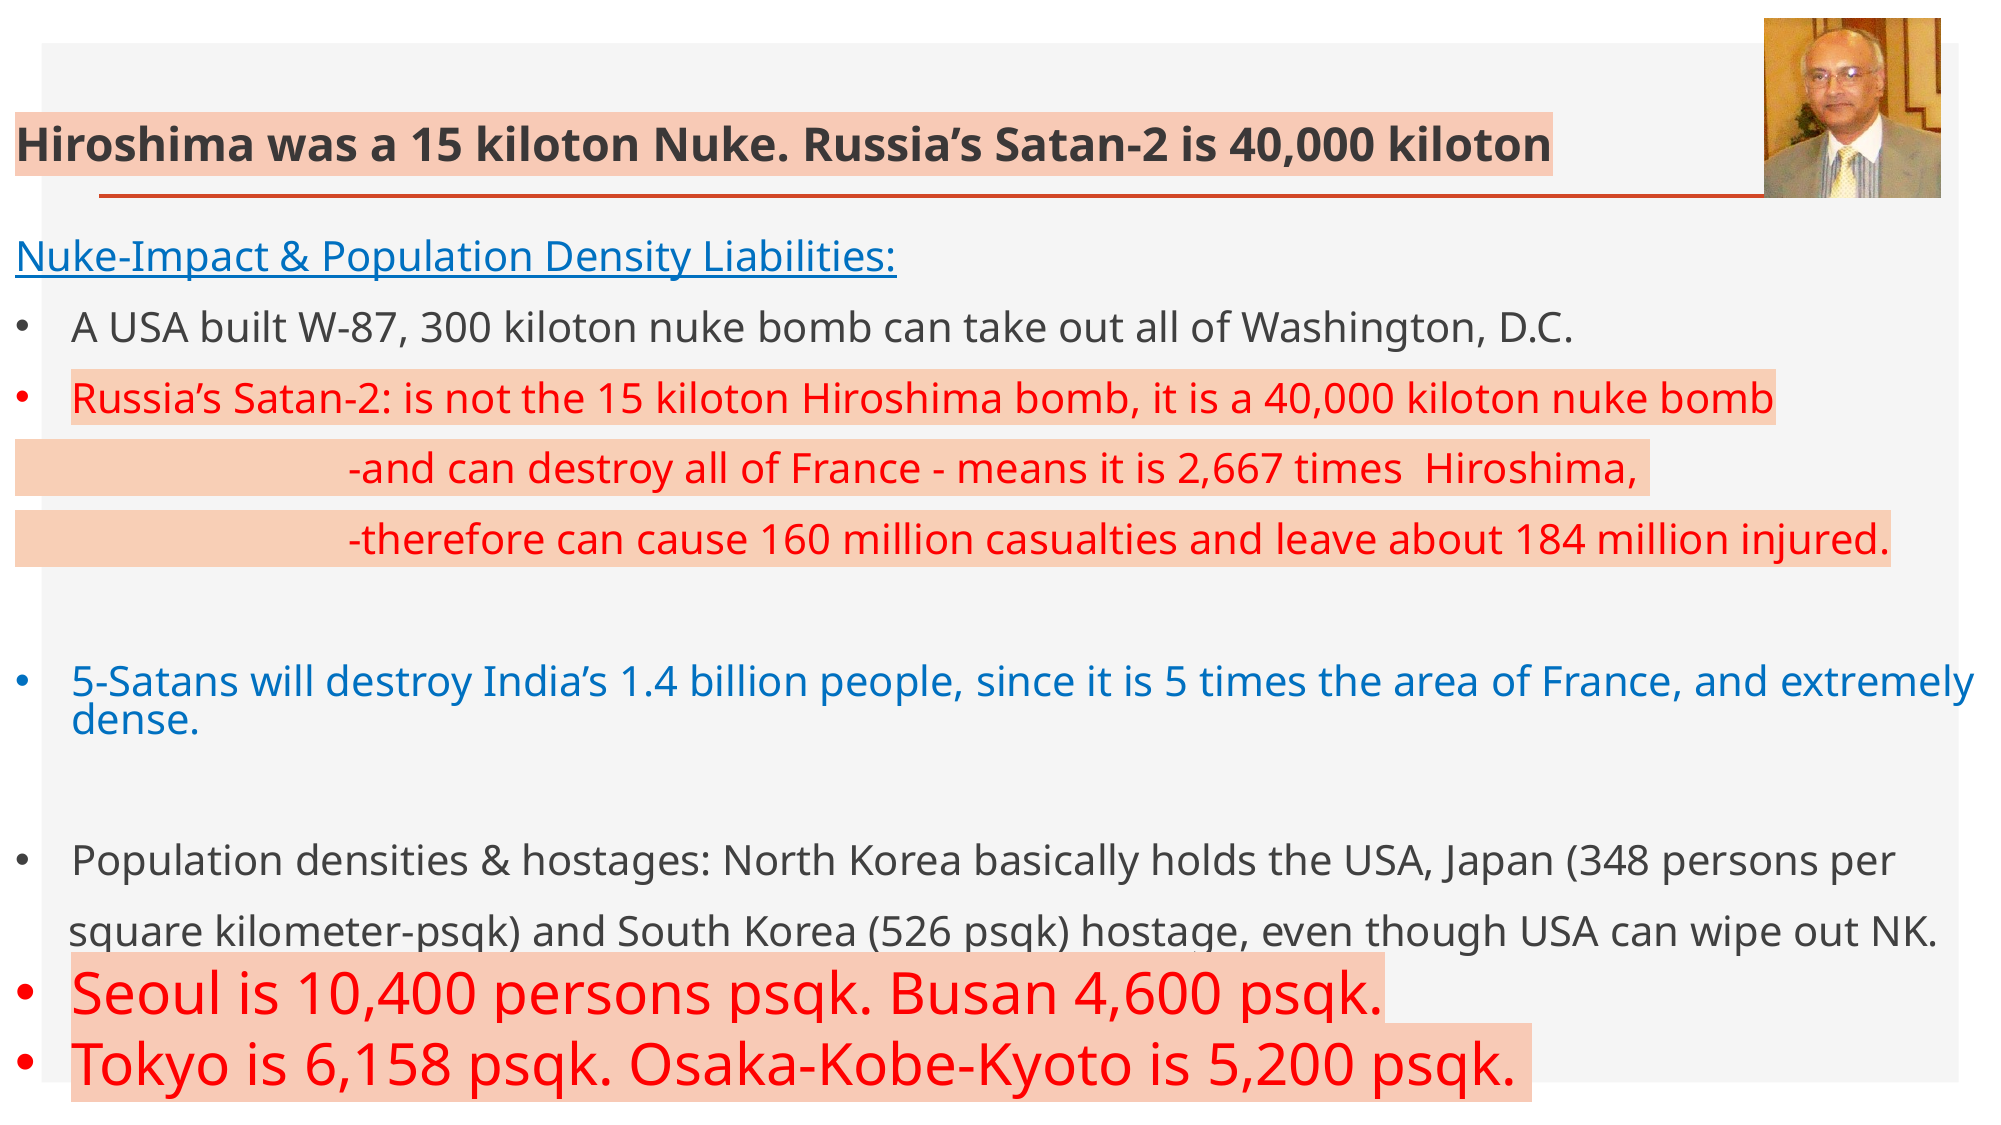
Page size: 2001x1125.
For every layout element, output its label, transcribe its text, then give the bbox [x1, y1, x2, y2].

picture [1764, 18, 1941, 198]
list Nuke-Impact & Population Density Liabilities: A USA built W-87, 300 kiloton nuke bomb can take out all of Washington, D.C. Russia’s Satan-2: is not the 15 kiloton Hiroshima bomb, it is a 40,000 kiloton nuke bomb -and can destroy all of France - means it is 2,667 times Hiroshima, -therefore can cause 160 million casualties and leave about 184 million injured. 5-Satans will destroy India’s 1.4 billion people, since it is 5 times the area of France, and extremely dense. Population densities & hostages: North Korea basically holds the USA, Japan (348 persons per square kilometer-psqk) and South Korea (526 psqk) hostage, even though USA can wipe out NK. Seoul is 10,400 persons psqk. Busan 4,600 psqk. Tokyo is 6,158 psqk. Osaka-Kobe-Kyoto is 5,200 psqk. [0, 234, 2000, 1125]
title Hiroshima was a 15 kiloton Nuke. Russia’s Satan-2 is 40,000 kiloton [0, 73, 1764, 179]
